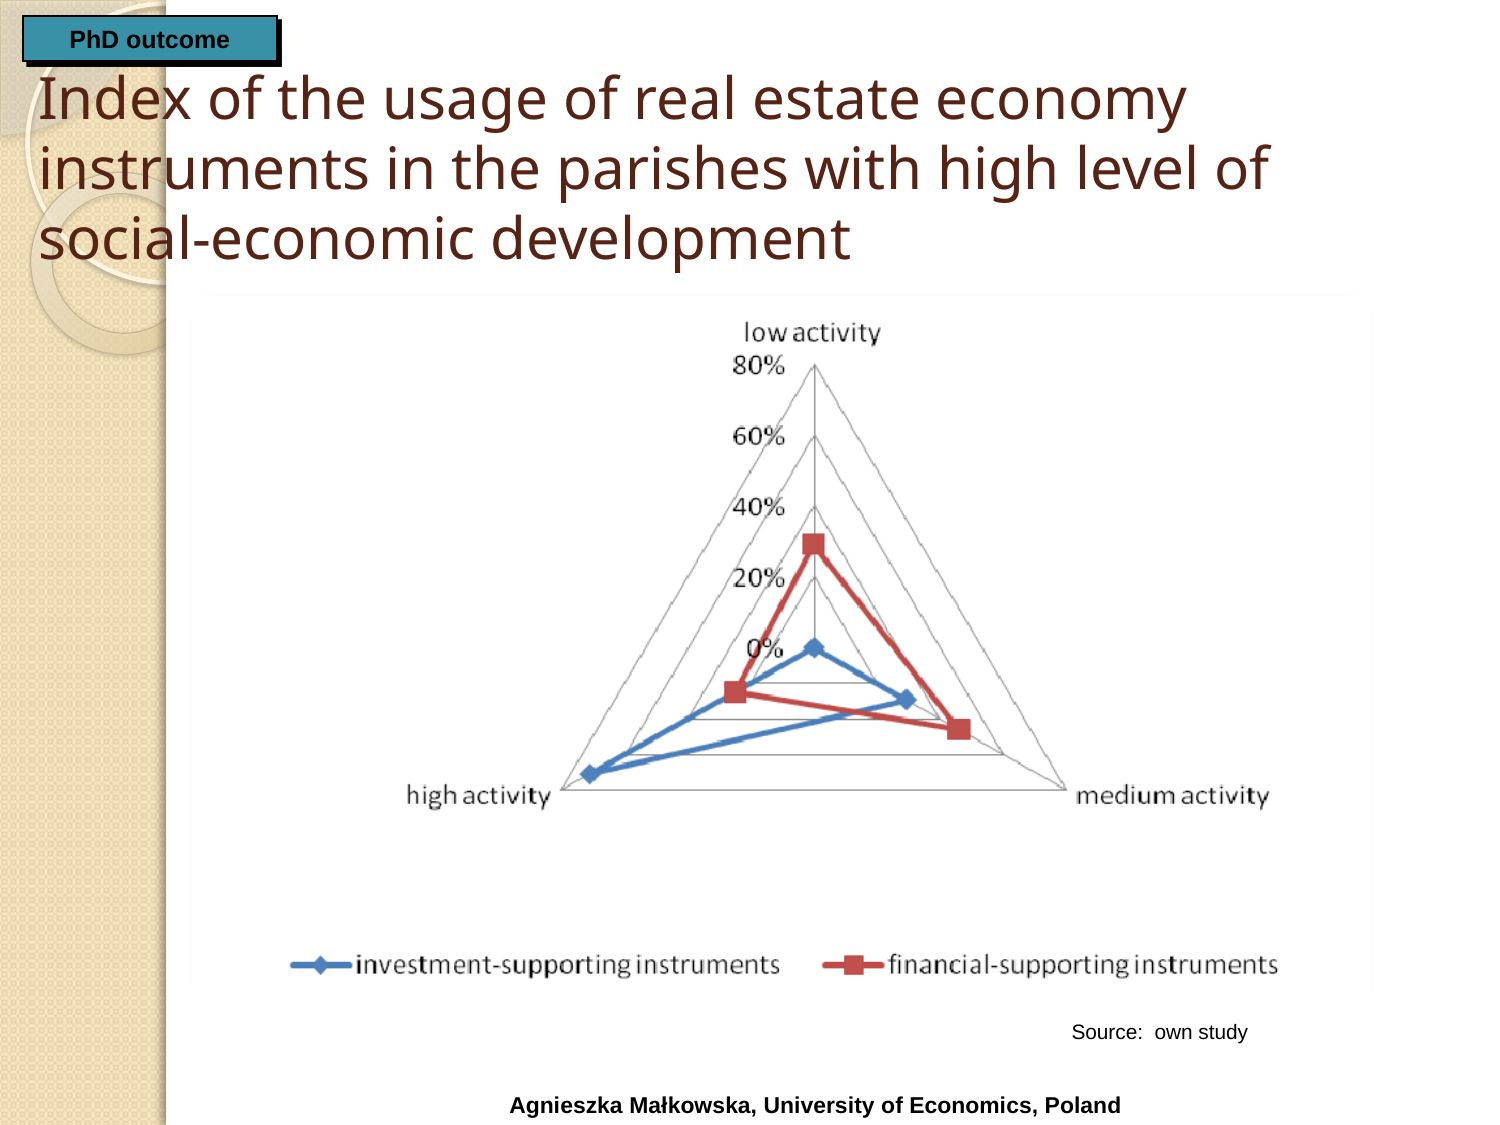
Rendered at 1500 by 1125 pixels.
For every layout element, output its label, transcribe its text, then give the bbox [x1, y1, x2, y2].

title Index of the usage of real estate economy instruments in the parishes with high level of social-economic development [23, 97, 1465, 235]
text_box Source: own study [1056, 1020, 1376, 1052]
text_box PhD outcome [23, 16, 277, 62]
picture [187, 292, 1376, 1009]
